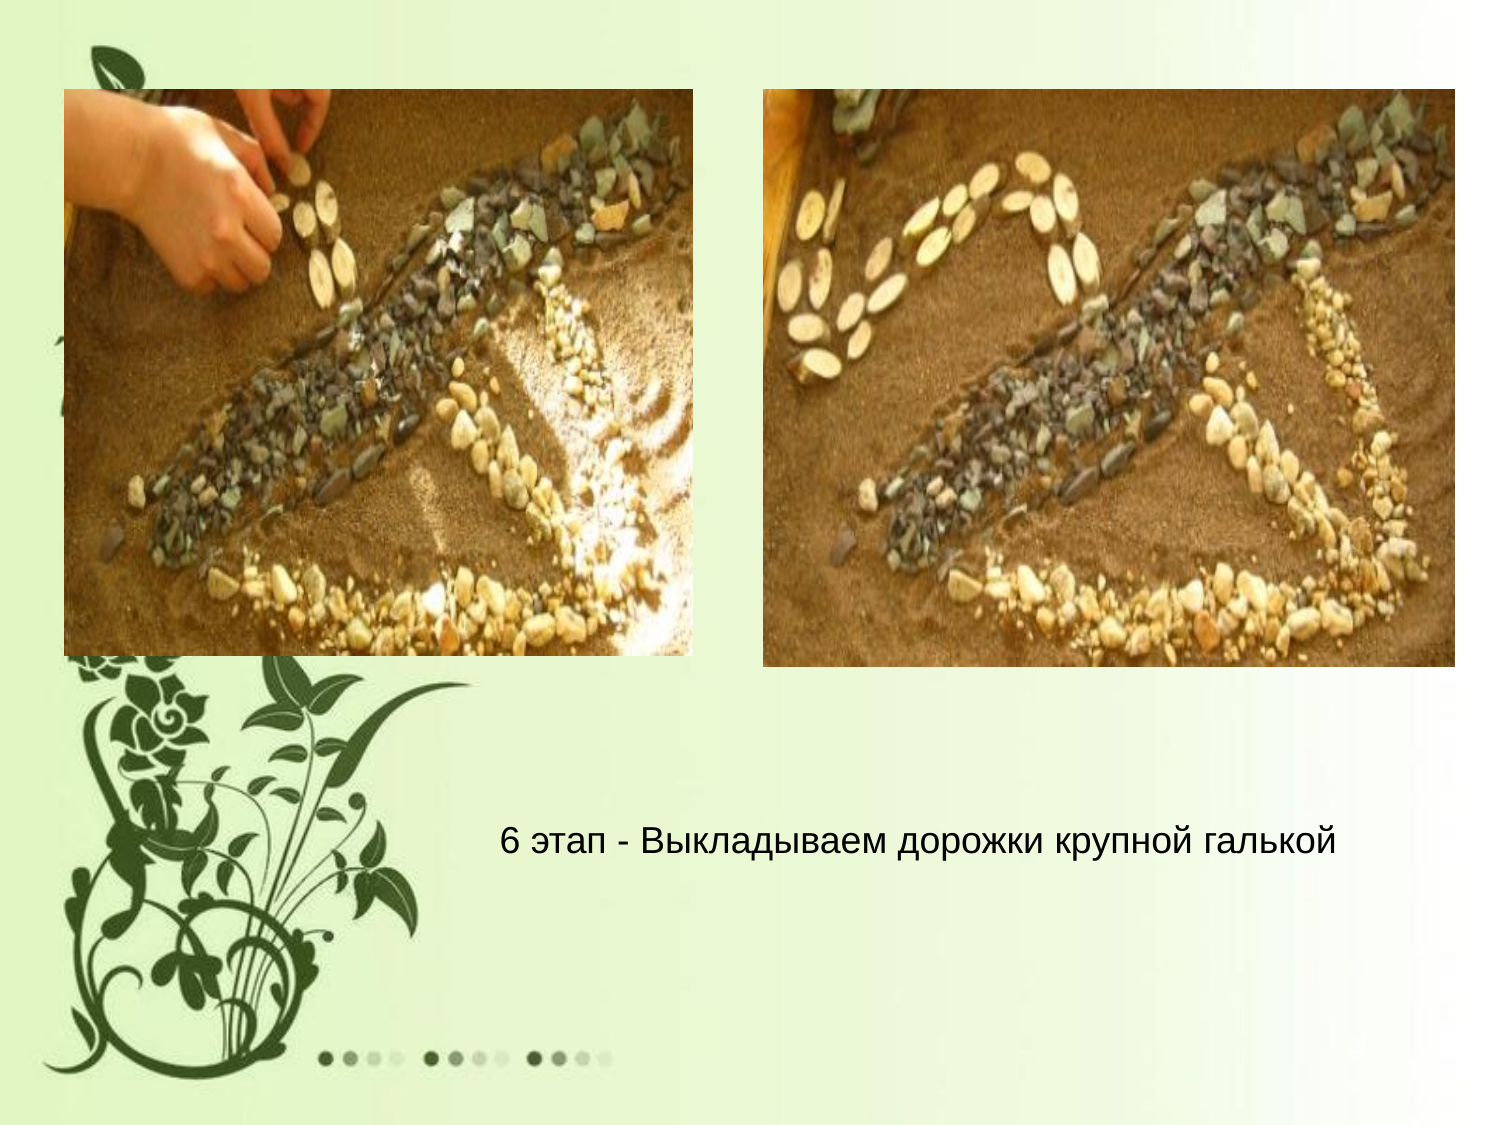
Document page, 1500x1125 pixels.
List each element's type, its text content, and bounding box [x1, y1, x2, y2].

text_box 6 этап - Выкладываем дорожки крупной галькой [484, 808, 1353, 869]
picture [0, 0, 1500, 1125]
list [64, 89, 693, 657]
